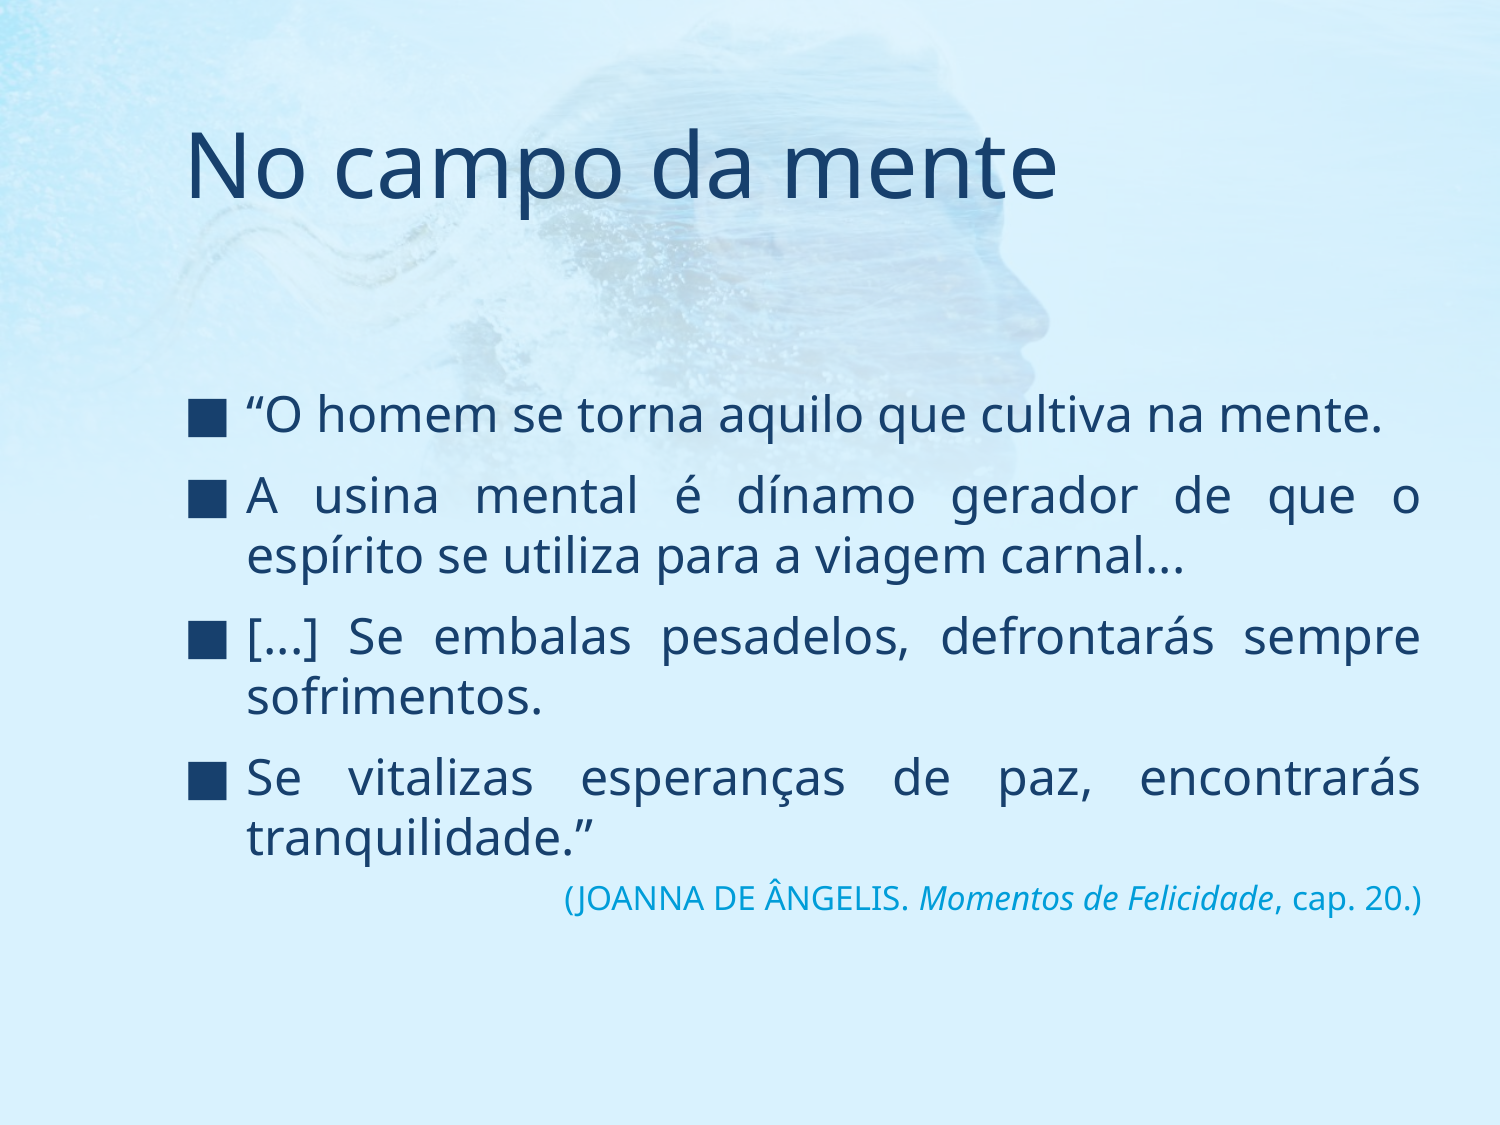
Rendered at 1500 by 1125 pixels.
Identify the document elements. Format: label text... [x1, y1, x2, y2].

list “O homem se torna aquilo que cultiva na mente. A usina mental é dínamo gerador de que o espírito se utiliza para a viagem carnal... [...] Se embalas pesadelos, defrontarás sempre sofrimentos. Se vitalizas esperanças de paz, encontrarás tranquilidade.” (JOANNA DE ÂNGELIS. Momentos de Felicidade, cap. 20.) [168, 375, 1438, 1064]
title No campo da mente [168, 112, 1438, 357]
